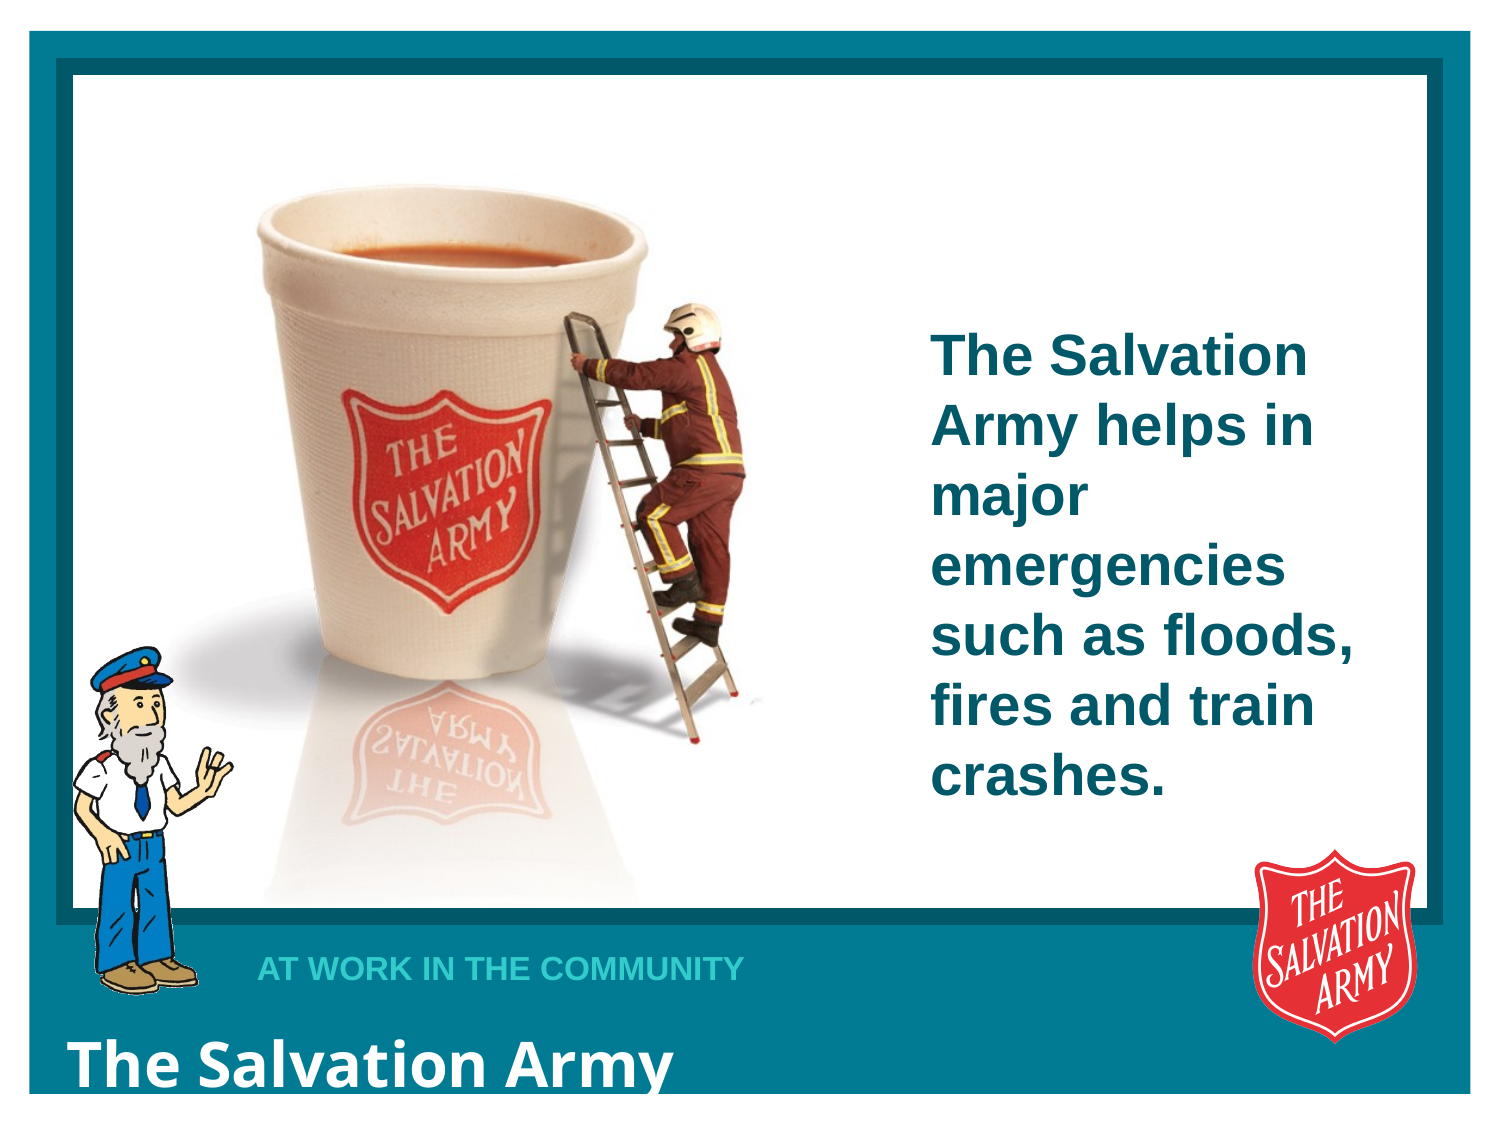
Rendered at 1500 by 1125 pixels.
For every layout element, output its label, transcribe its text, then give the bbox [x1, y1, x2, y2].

picture [1245, 846, 1424, 1047]
text_box AT WORK IN THE COMMUNITY [259, 939, 809, 994]
text_box The Salvation Army helps in major emergencies such as floods, fires and train crashes. [915, 349, 1388, 775]
text_box The Salvation Army [29, 920, 939, 1116]
picture [44, 172, 780, 1024]
text_box [64, 66, 1436, 917]
text_box [29, 30, 1471, 1094]
